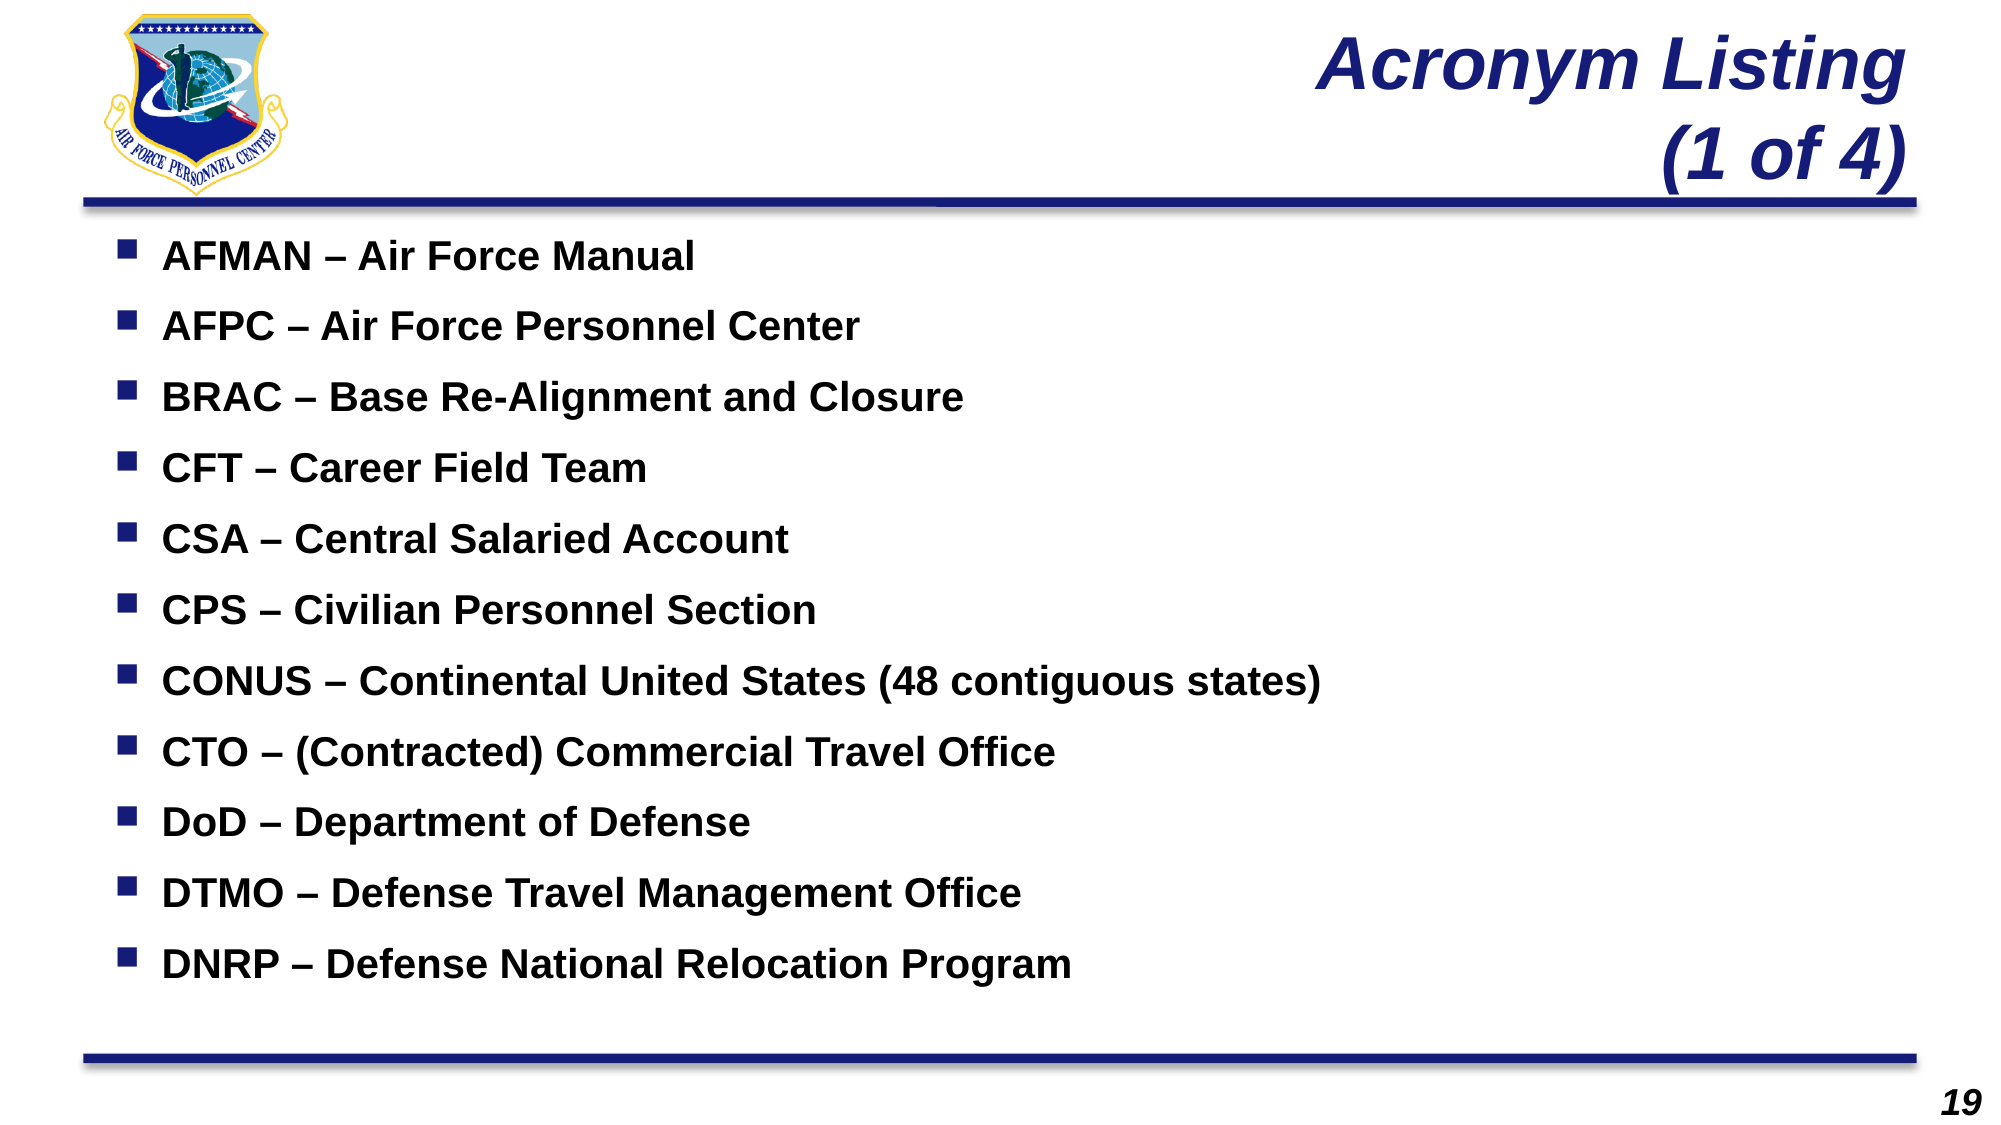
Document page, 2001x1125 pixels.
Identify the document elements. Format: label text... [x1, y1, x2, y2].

title Acronym Listing (1 of 4) [812, 24, 1923, 184]
picture [104, 14, 288, 199]
slide_number 19 [1746, 1070, 1998, 1121]
list AFMAN – Air Force Manual AFPC – Air Force Personnel Center BRAC – Base Re-Alignment and Closure CFT – Career Field Team CSA – Central Salaried Account CPS – Civilian Personnel Section CONUS – Continental United States (48 contiguous states) CTO – (Contracted) Commercial Travel Office DoD – Department of Defense DTMO – Defense Travel Management Office DNRP – Defense National Relocation Program [99, 220, 1900, 1069]
